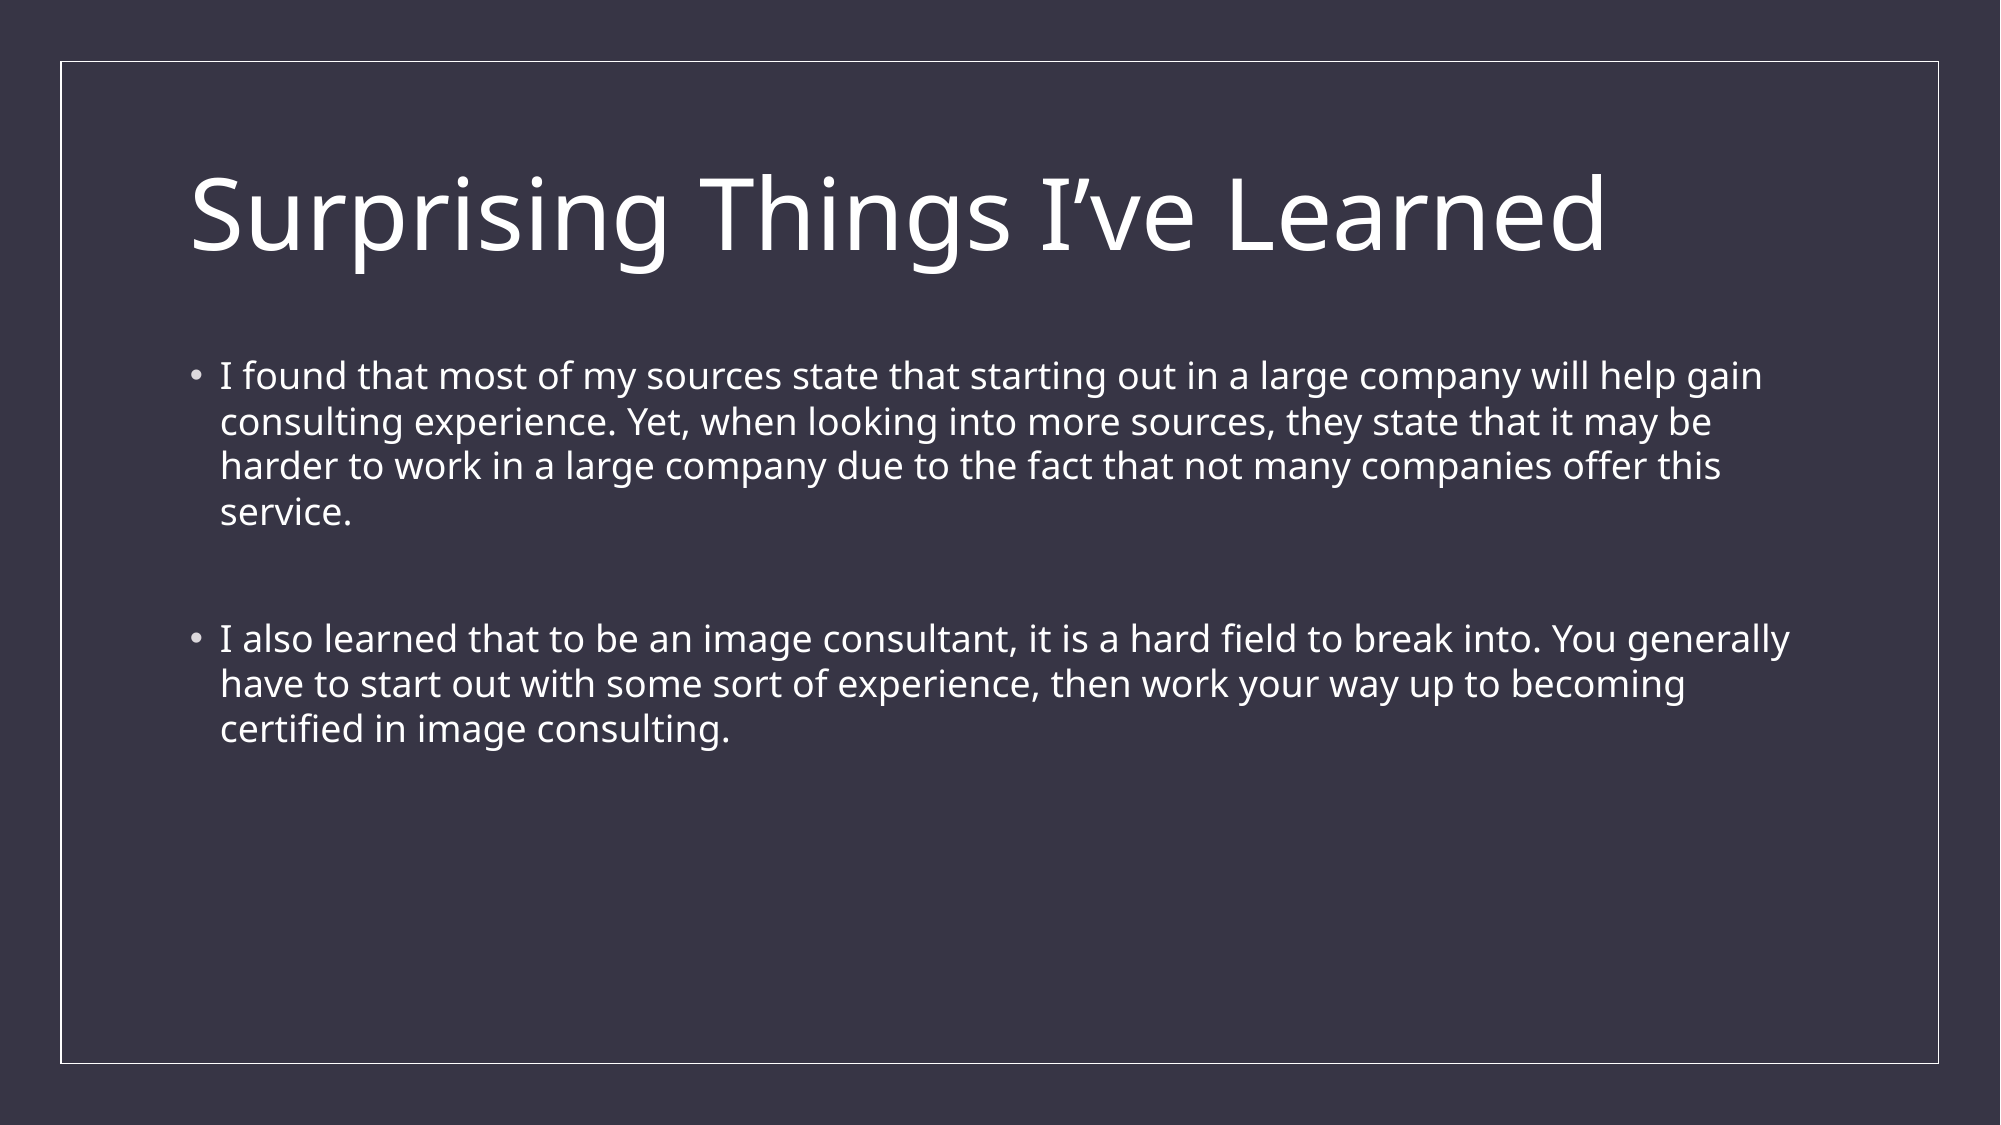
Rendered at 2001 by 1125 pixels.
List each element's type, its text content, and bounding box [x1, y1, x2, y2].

list I found that most of my sources state that starting out in a large company will help gain consulting experience. Yet, when looking into more sources, they state that it may be harder to work in a large company due to the fact that not many companies offer this service. I also learned that to be an image consultant, it is a hard field to break into. You generally have to start out with some sort of experience, then work your way up to becoming certified in image consulting. [174, 345, 1825, 990]
title Surprising Things I’ve Learned [174, 105, 1825, 331]
